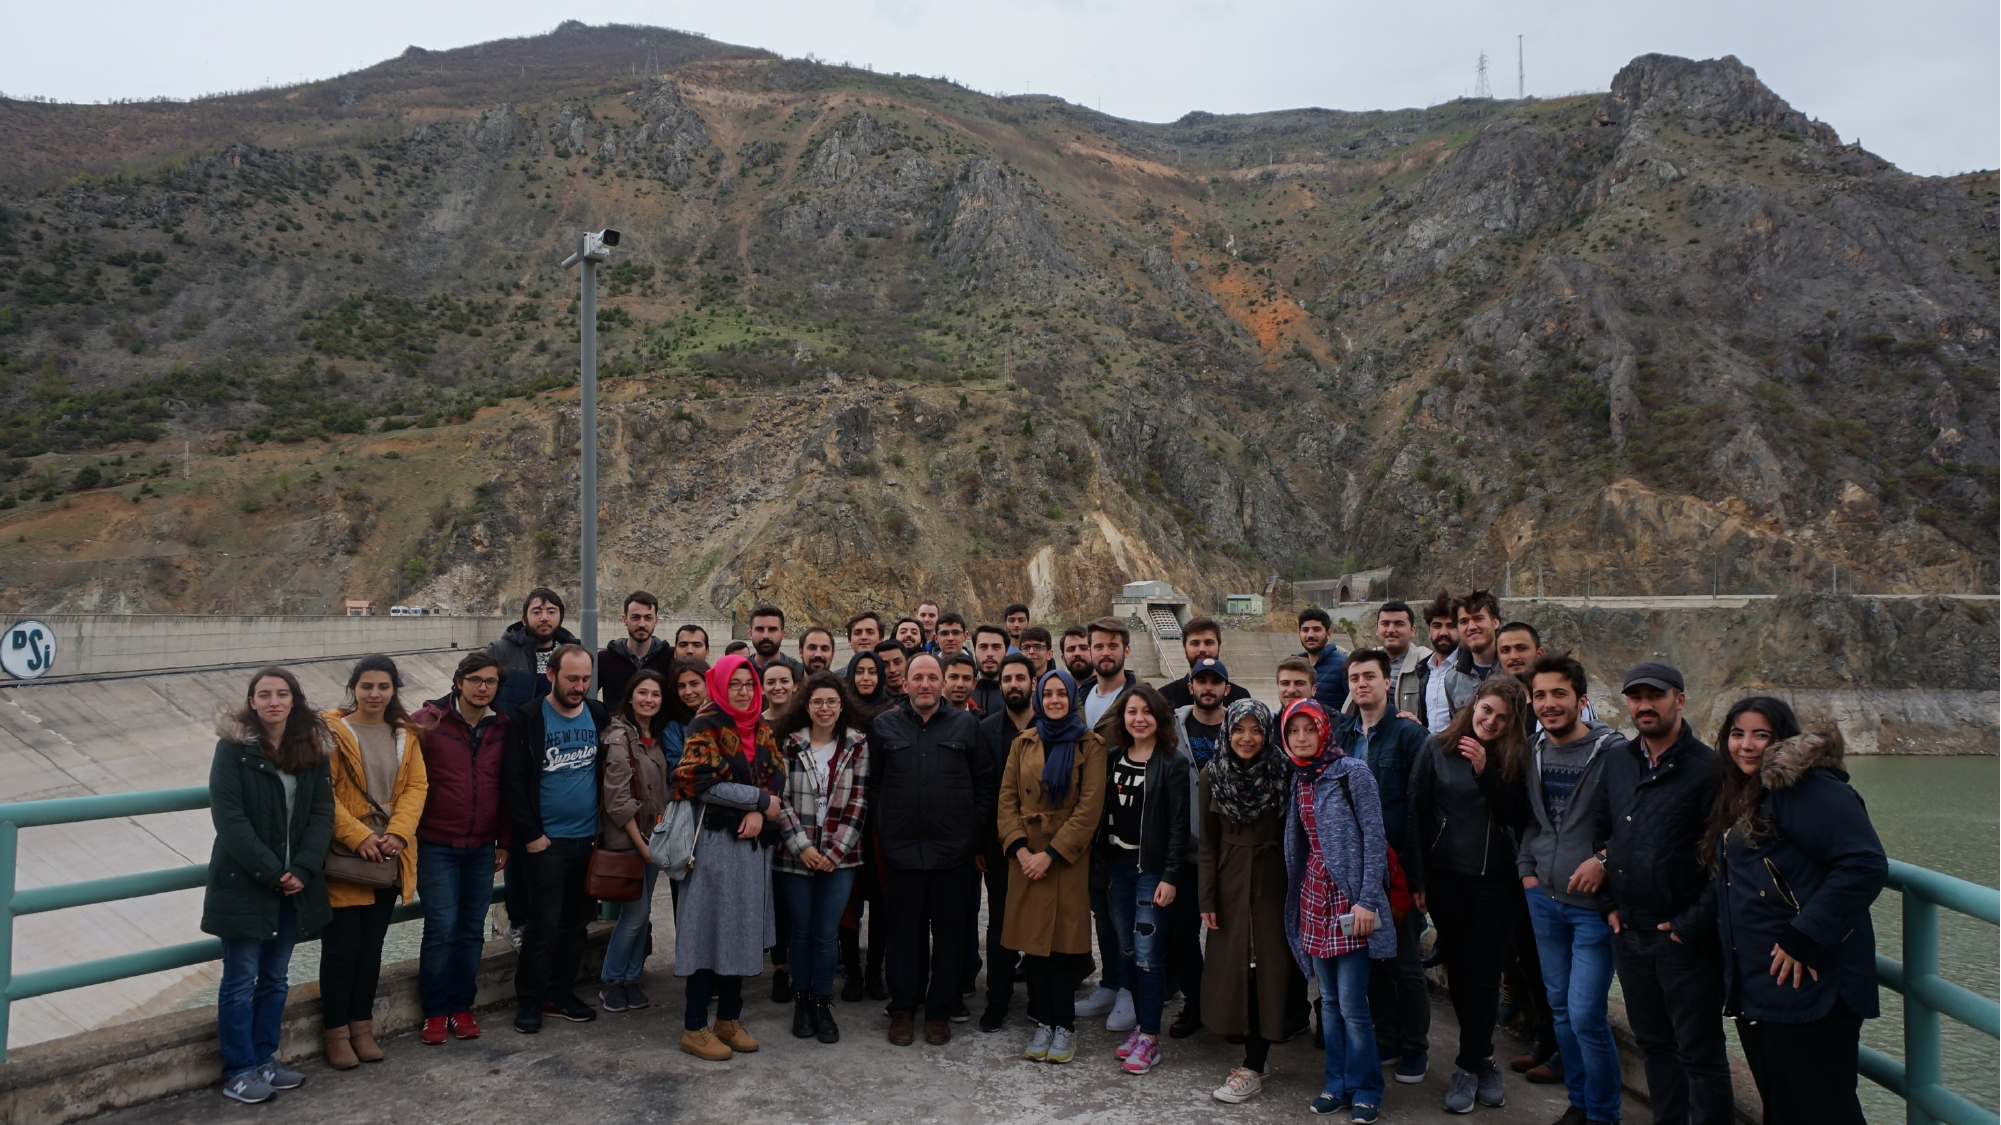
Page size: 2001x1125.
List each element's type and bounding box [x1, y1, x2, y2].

list [0, 0, 2000, 1125]
